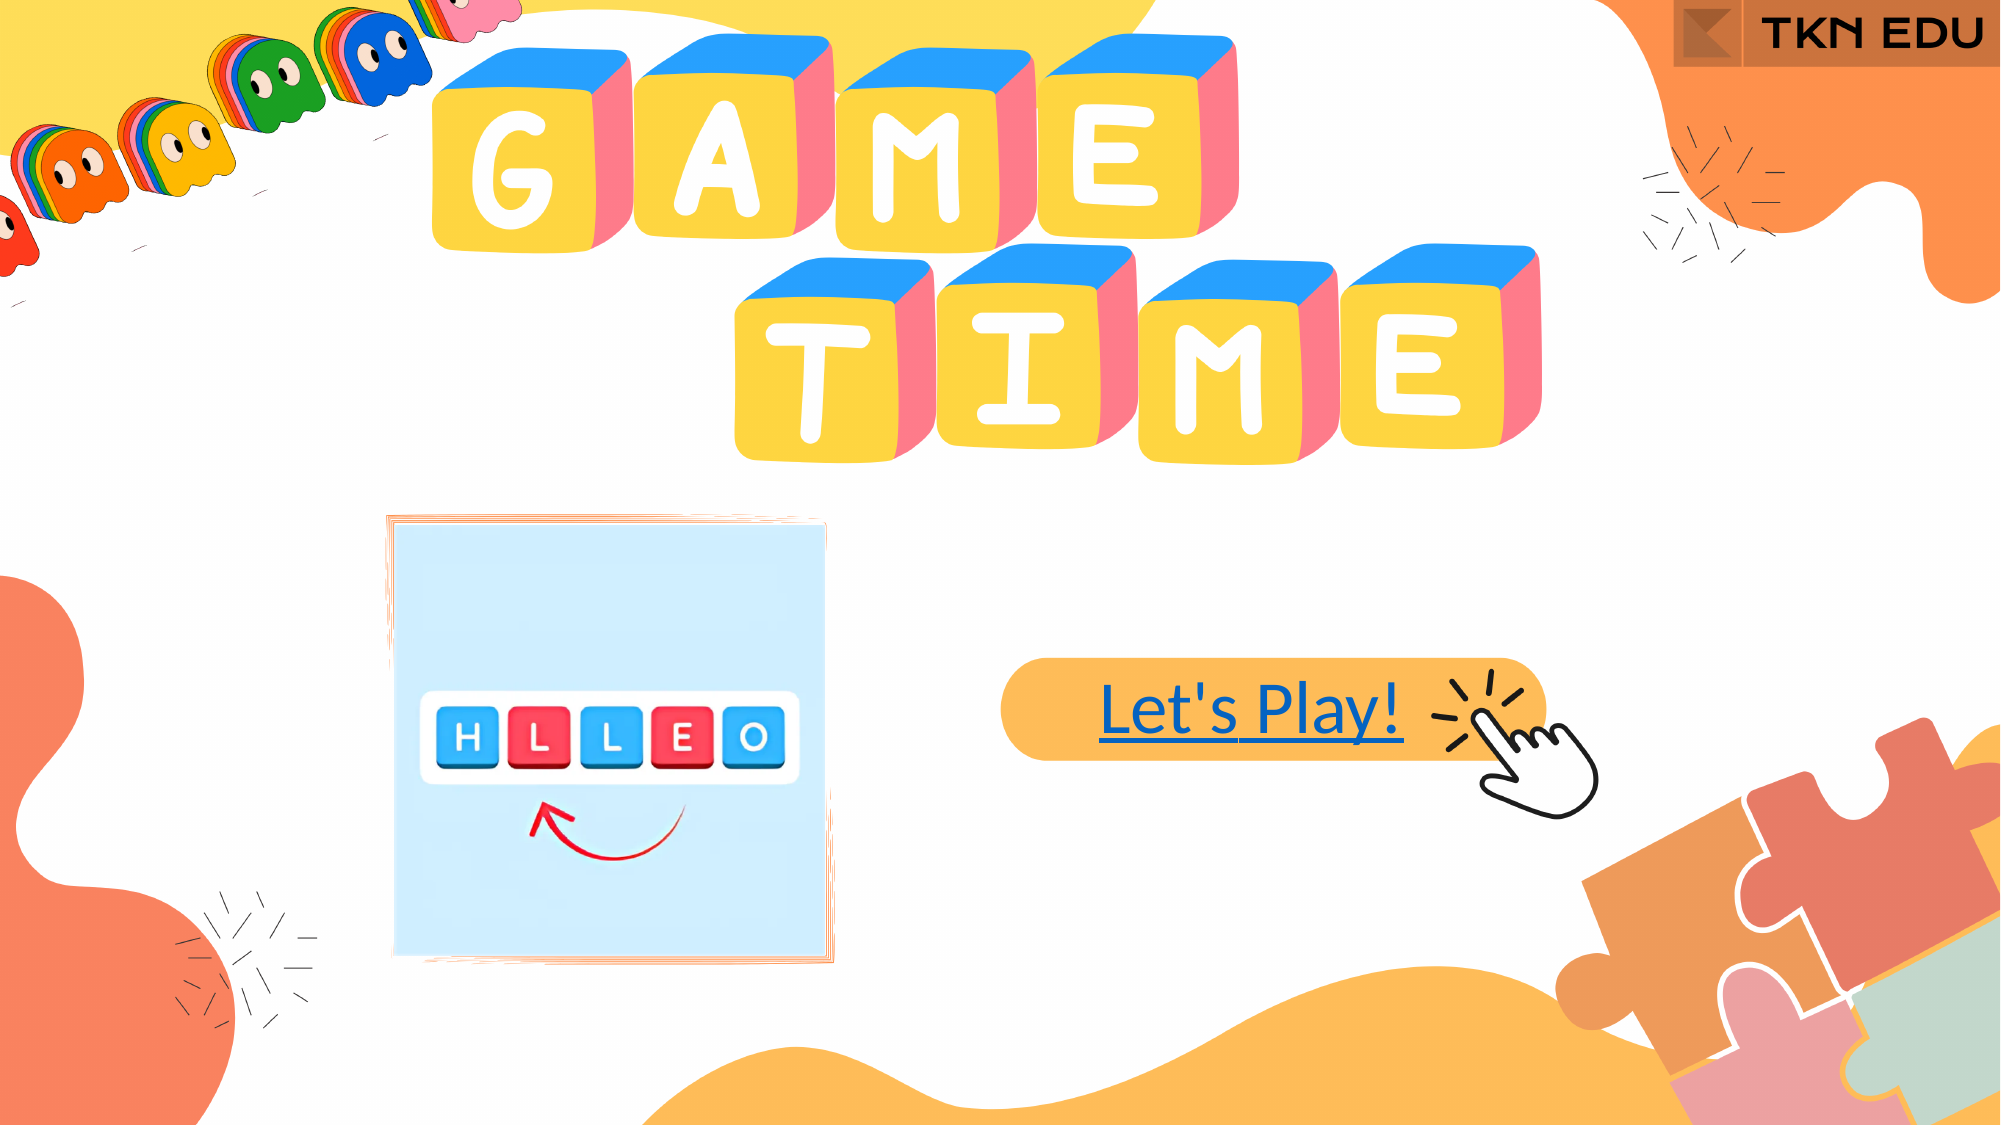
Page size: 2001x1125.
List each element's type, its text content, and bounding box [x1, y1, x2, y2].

text_box Let's Play! [979, 657, 1525, 761]
picture [0, 0, 2001, 1125]
